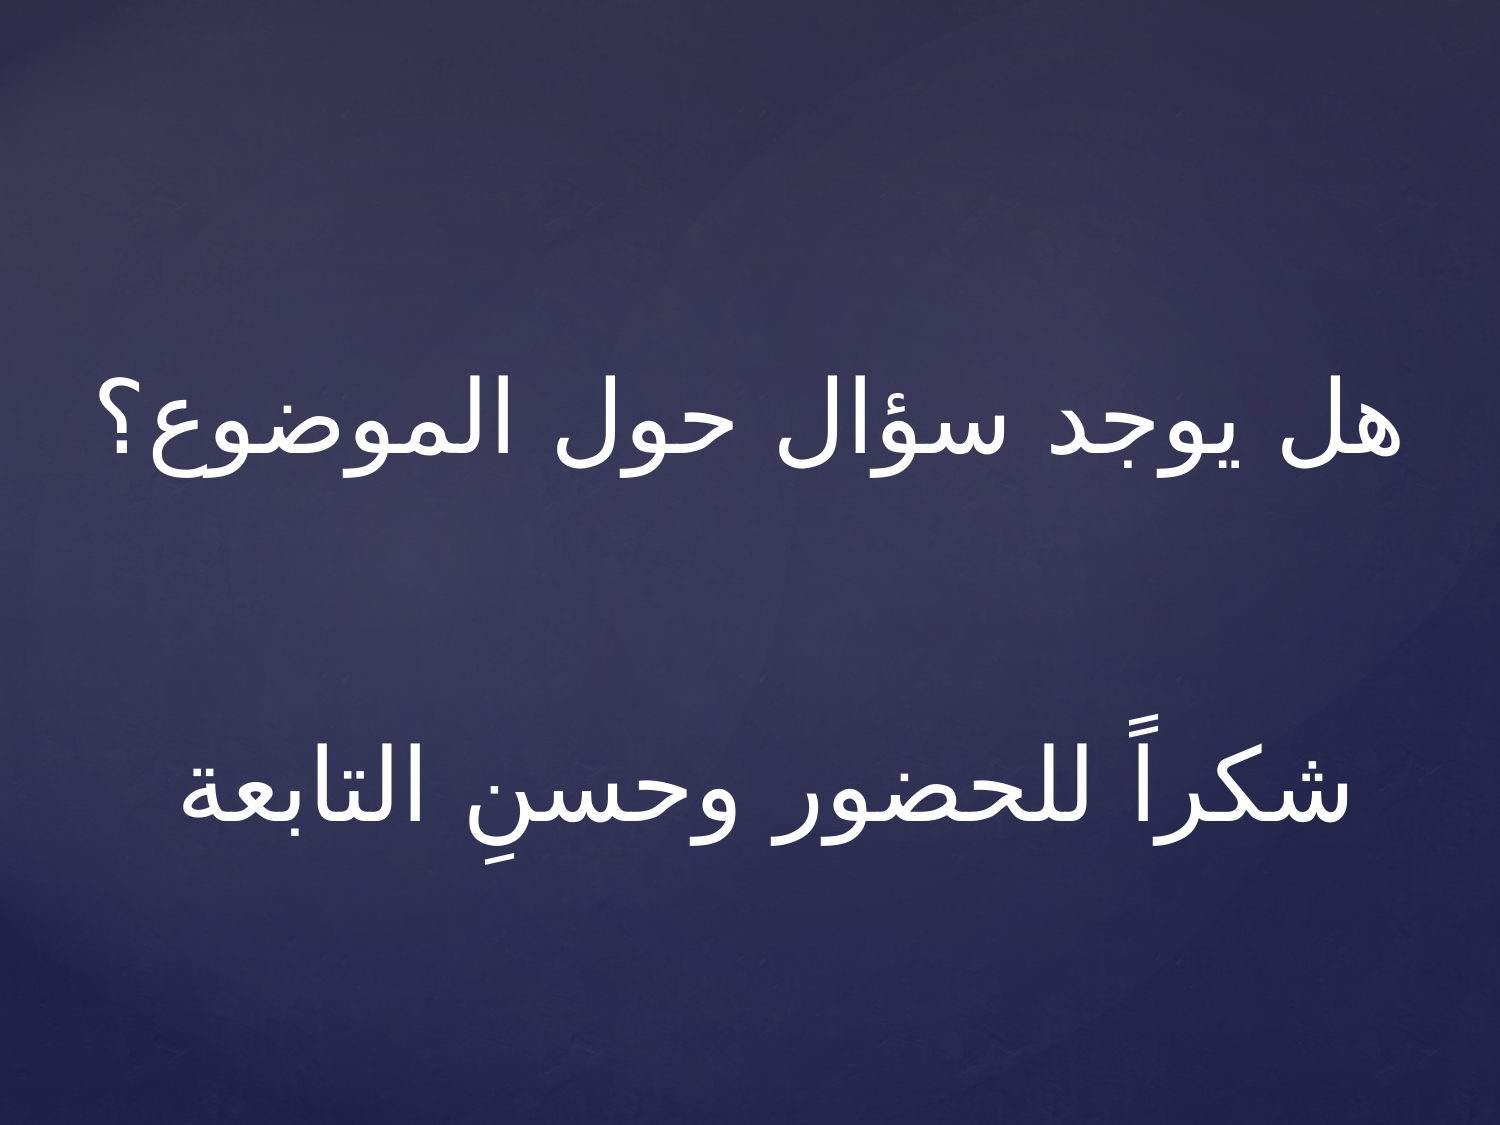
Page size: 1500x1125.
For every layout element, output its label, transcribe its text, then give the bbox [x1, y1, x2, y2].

title هل يوجد سؤال حول الموضوع؟ شكراً للحضور وحسنِ التابعة [29, 30, 1471, 1094]
